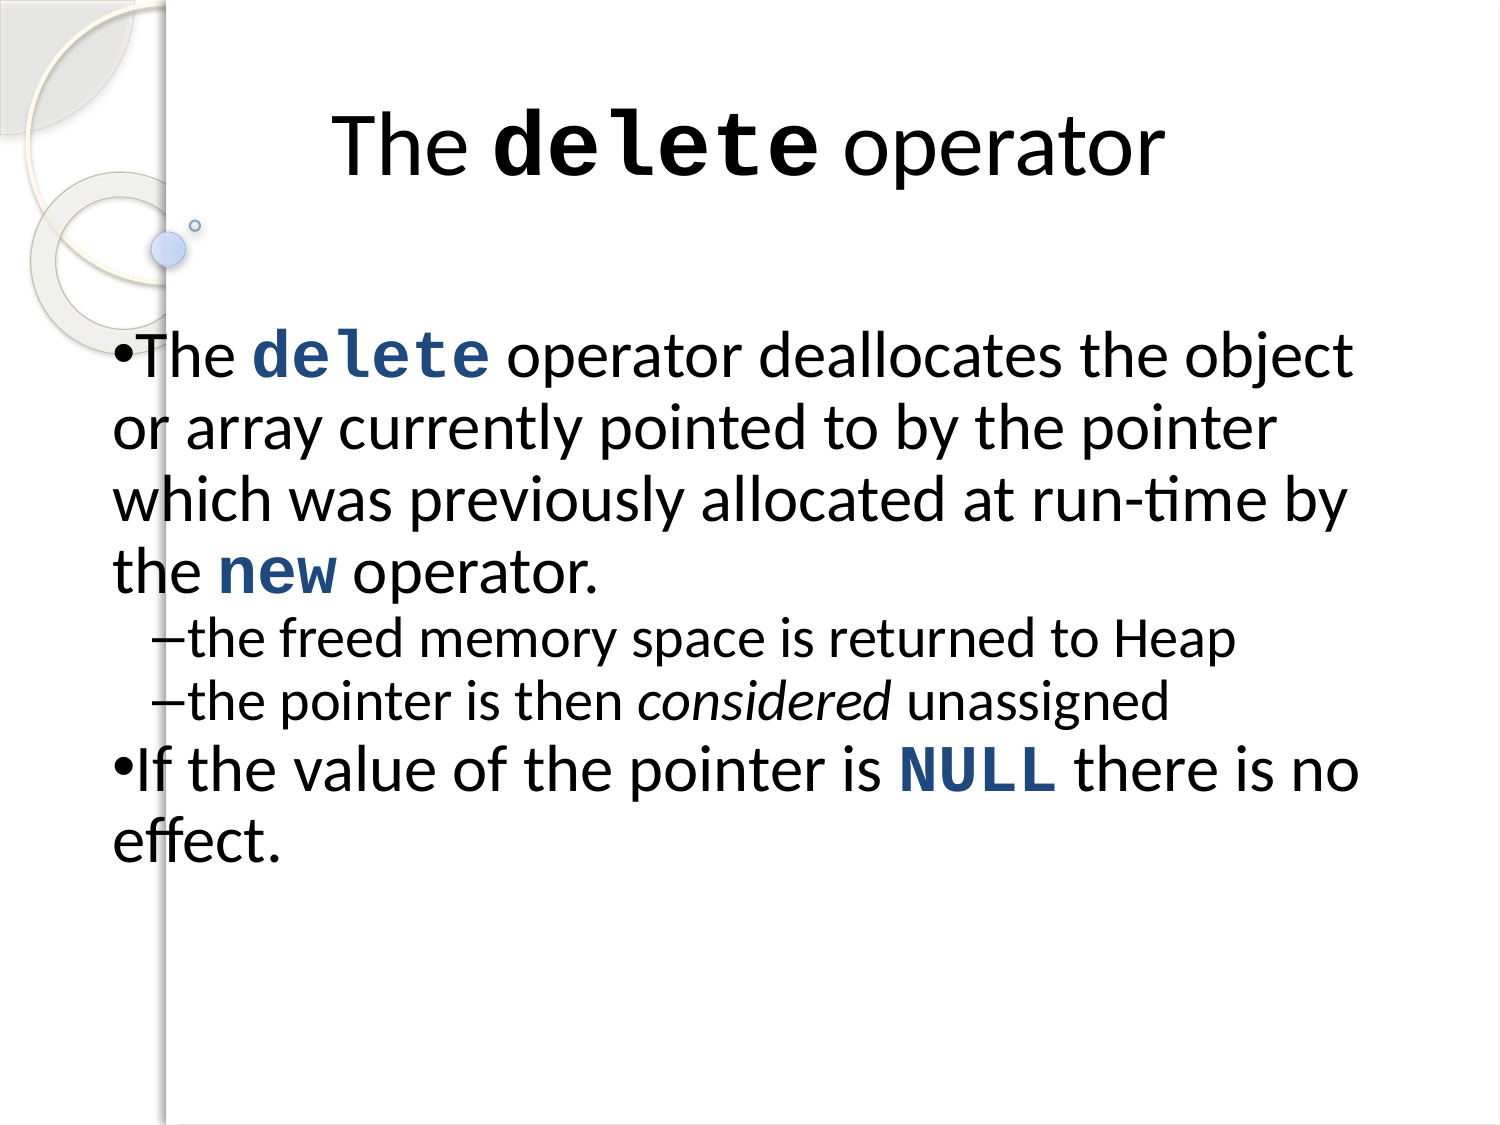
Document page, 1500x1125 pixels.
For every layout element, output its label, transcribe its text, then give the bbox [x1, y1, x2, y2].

text_box The delete operator [74, 45, 1425, 233]
text_box The delete operator deallocates the object or array currently pointed to by the pointer which was previously allocated at run-time by the new operator. the freed memory space is returned to Heap the pointer is then considered unassigned If the value of the pointer is NULL there is no effect. [112, 312, 1425, 988]
